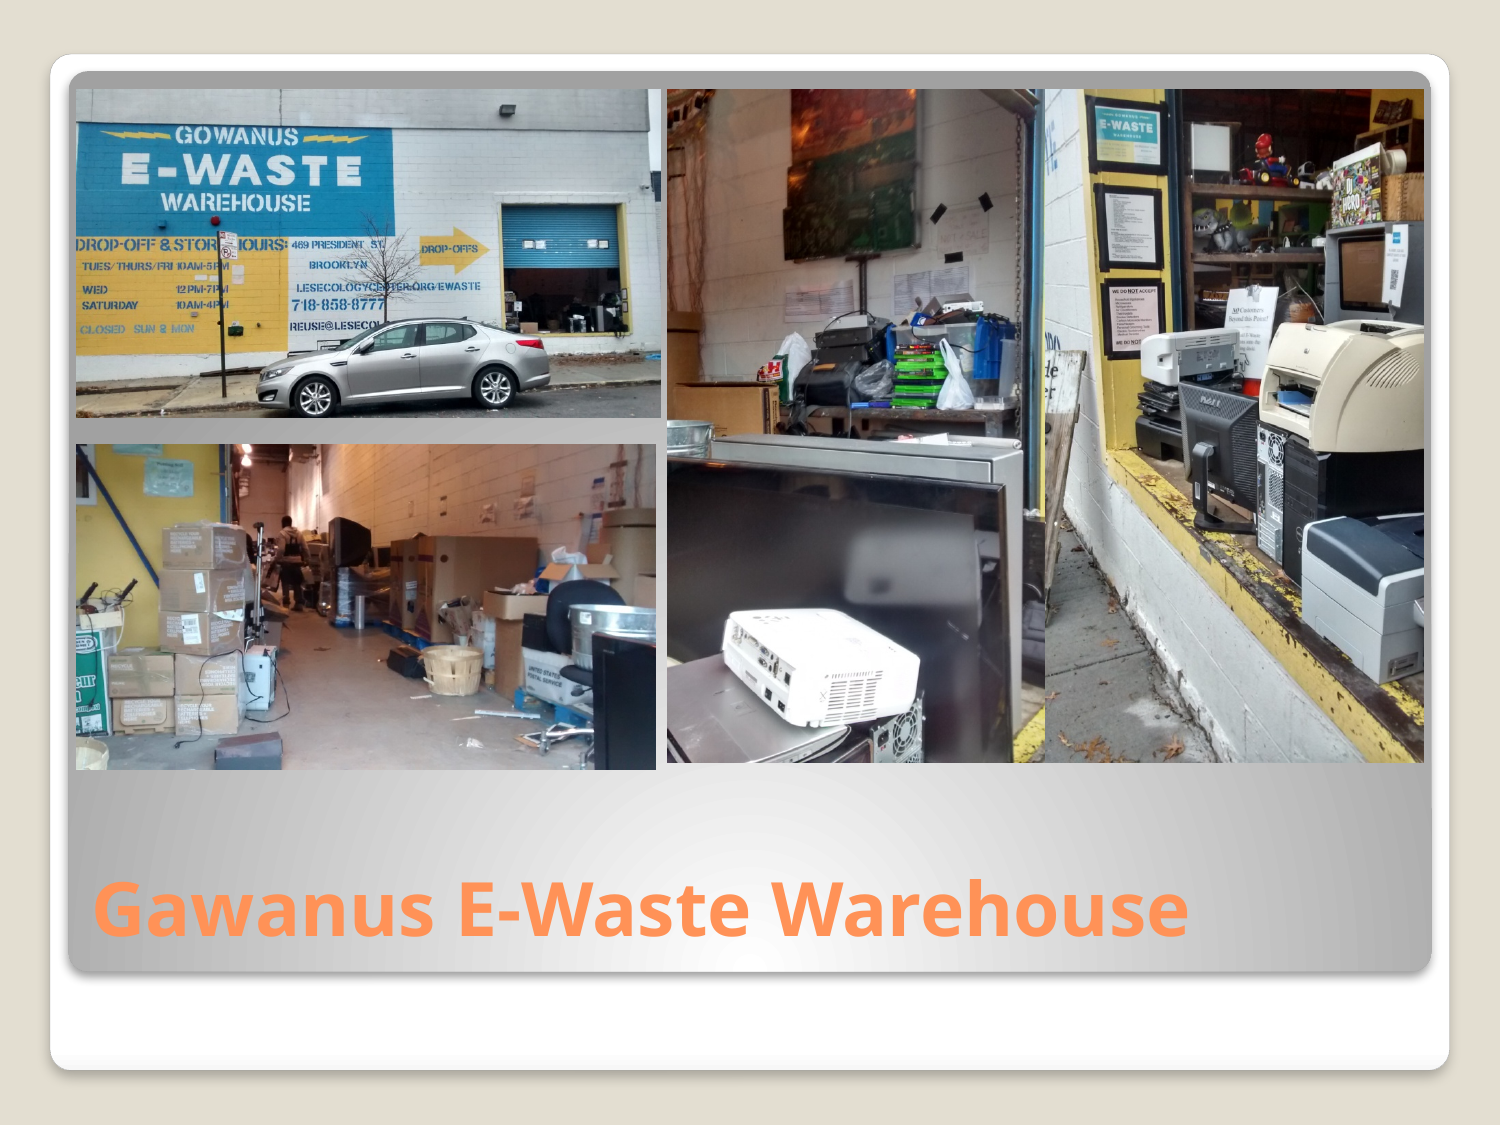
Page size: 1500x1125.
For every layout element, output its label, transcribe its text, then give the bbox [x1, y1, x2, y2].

picture [667, 89, 1424, 764]
title Gawanus E-Waste Warehouse [76, 786, 1420, 960]
picture [76, 444, 656, 770]
picture [76, 89, 661, 419]
